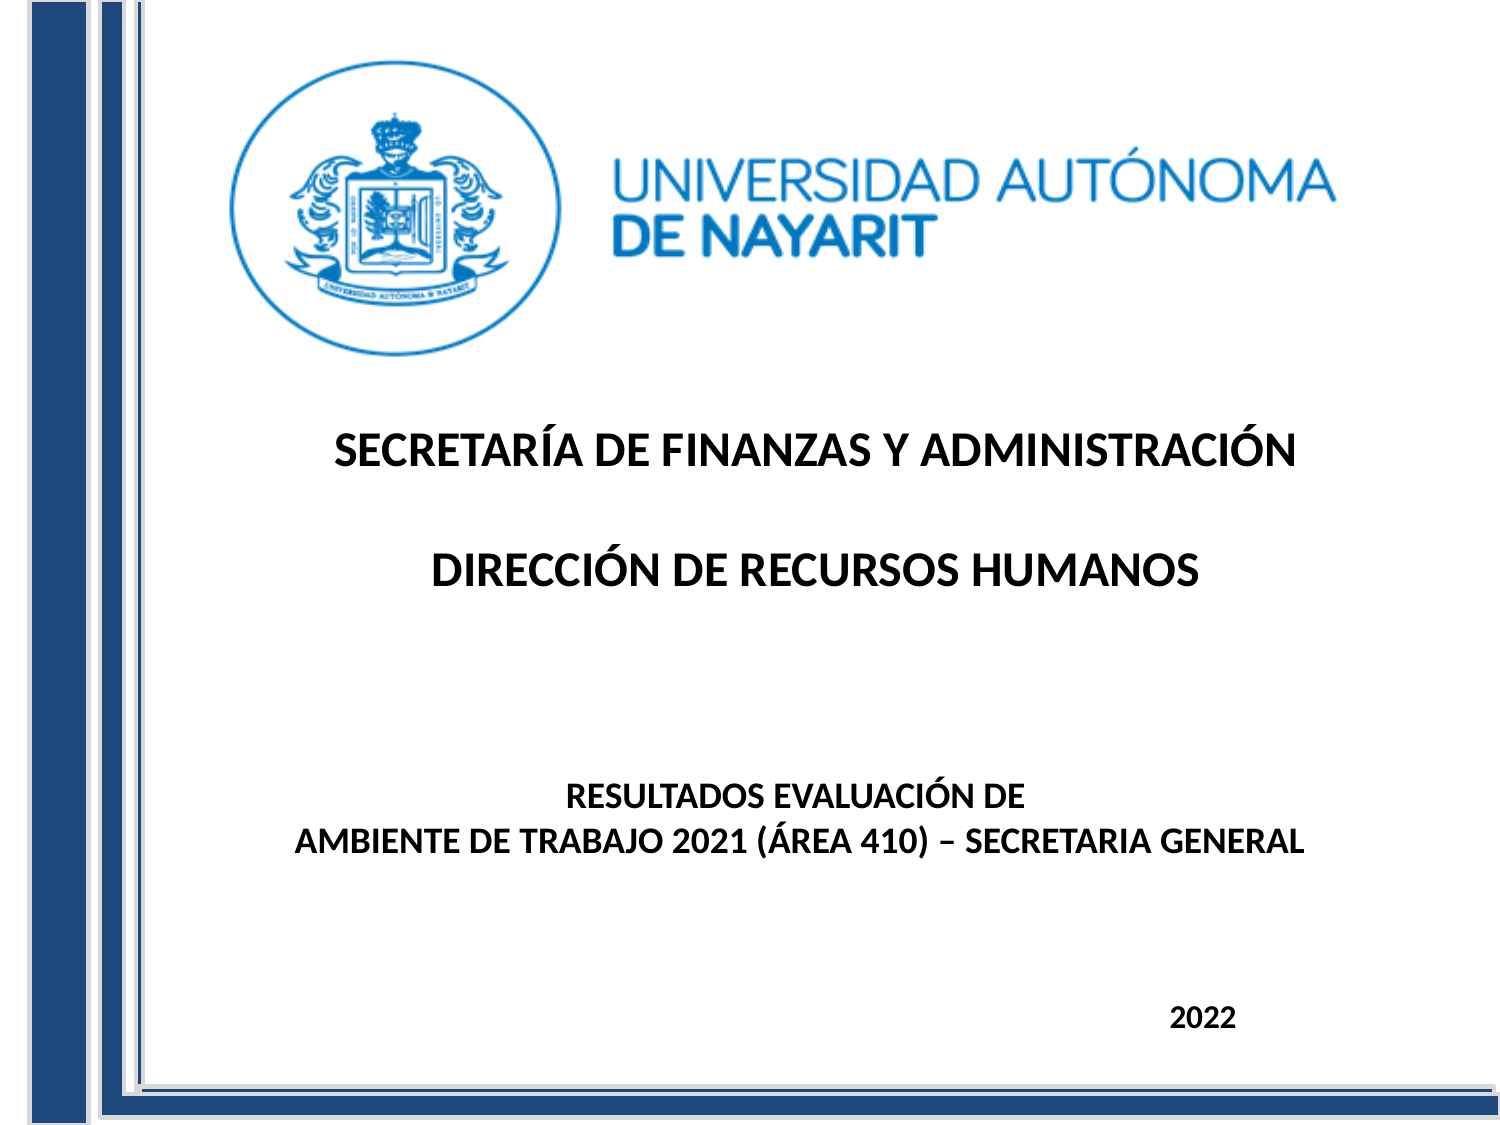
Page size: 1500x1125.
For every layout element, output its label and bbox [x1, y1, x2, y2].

text_box [29, 0, 1500, 1125]
picture [195, 26, 1429, 391]
